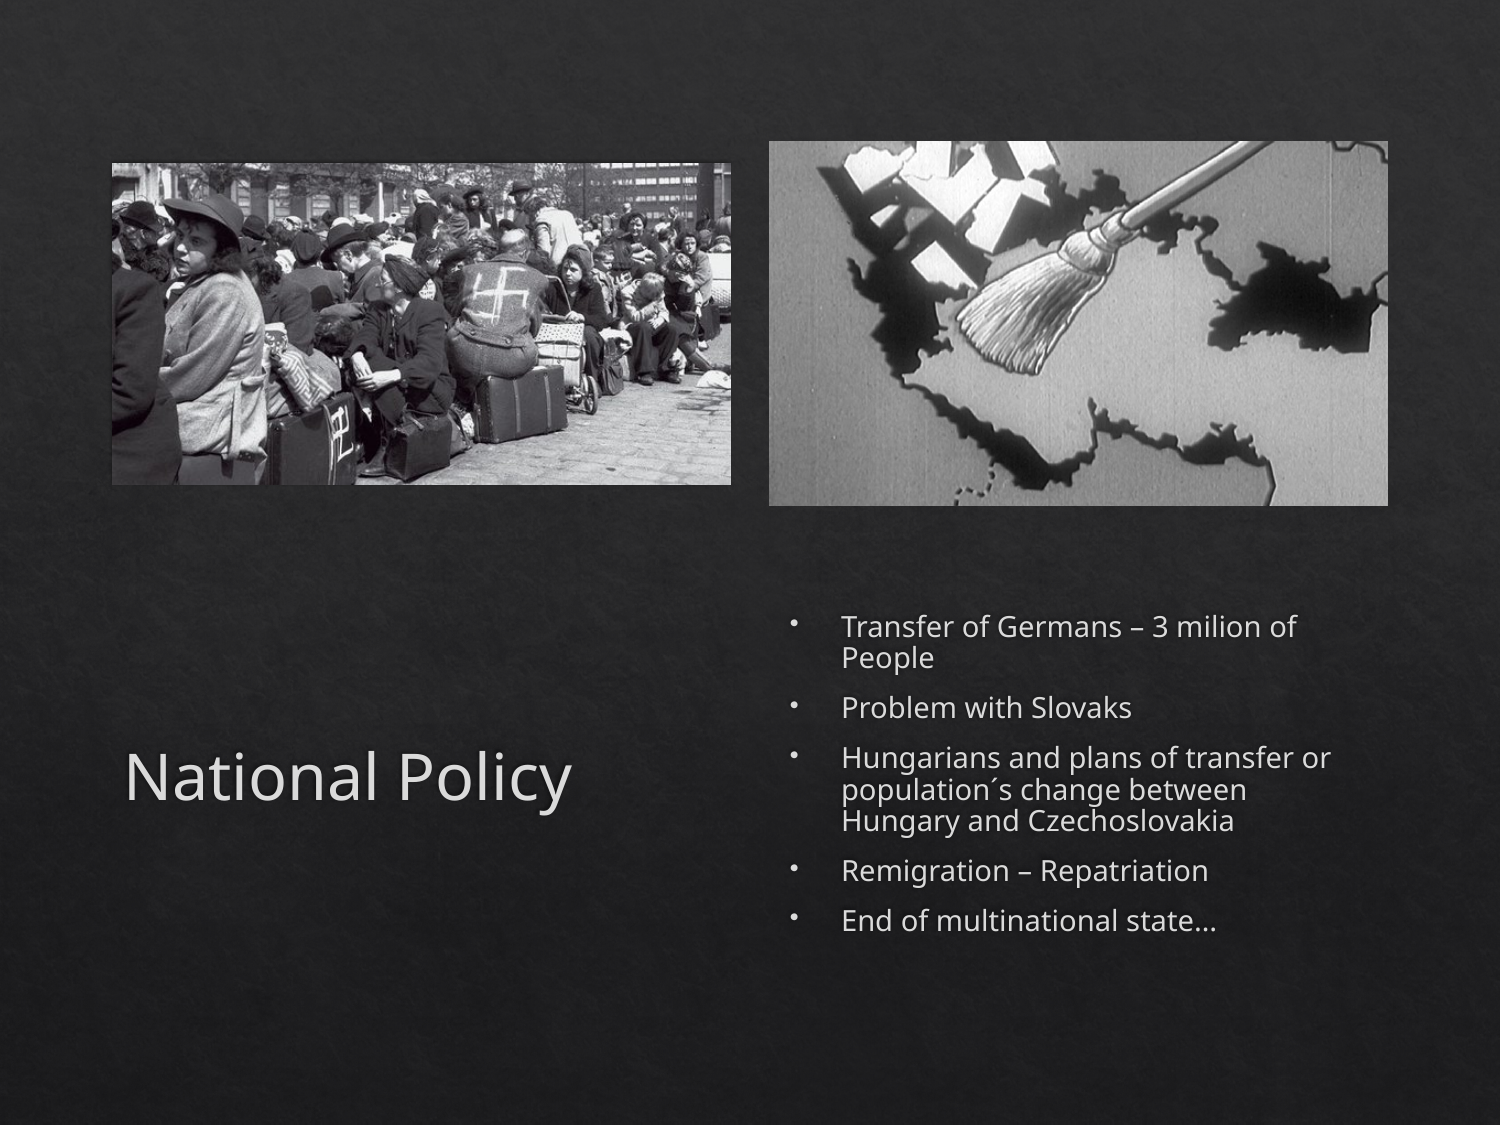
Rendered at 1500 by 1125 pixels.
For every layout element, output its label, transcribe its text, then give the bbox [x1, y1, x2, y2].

list Transfer of Germans – 3 milion of People Problem with Slovaks Hungarians and plans of transfer or population´s change between Hungary and Czechoslovakia Remigration – Repatriation End of multinational state… [769, 600, 1376, 950]
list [112, 162, 731, 485]
picture [769, 141, 1388, 507]
title National Policy [108, 600, 731, 950]
